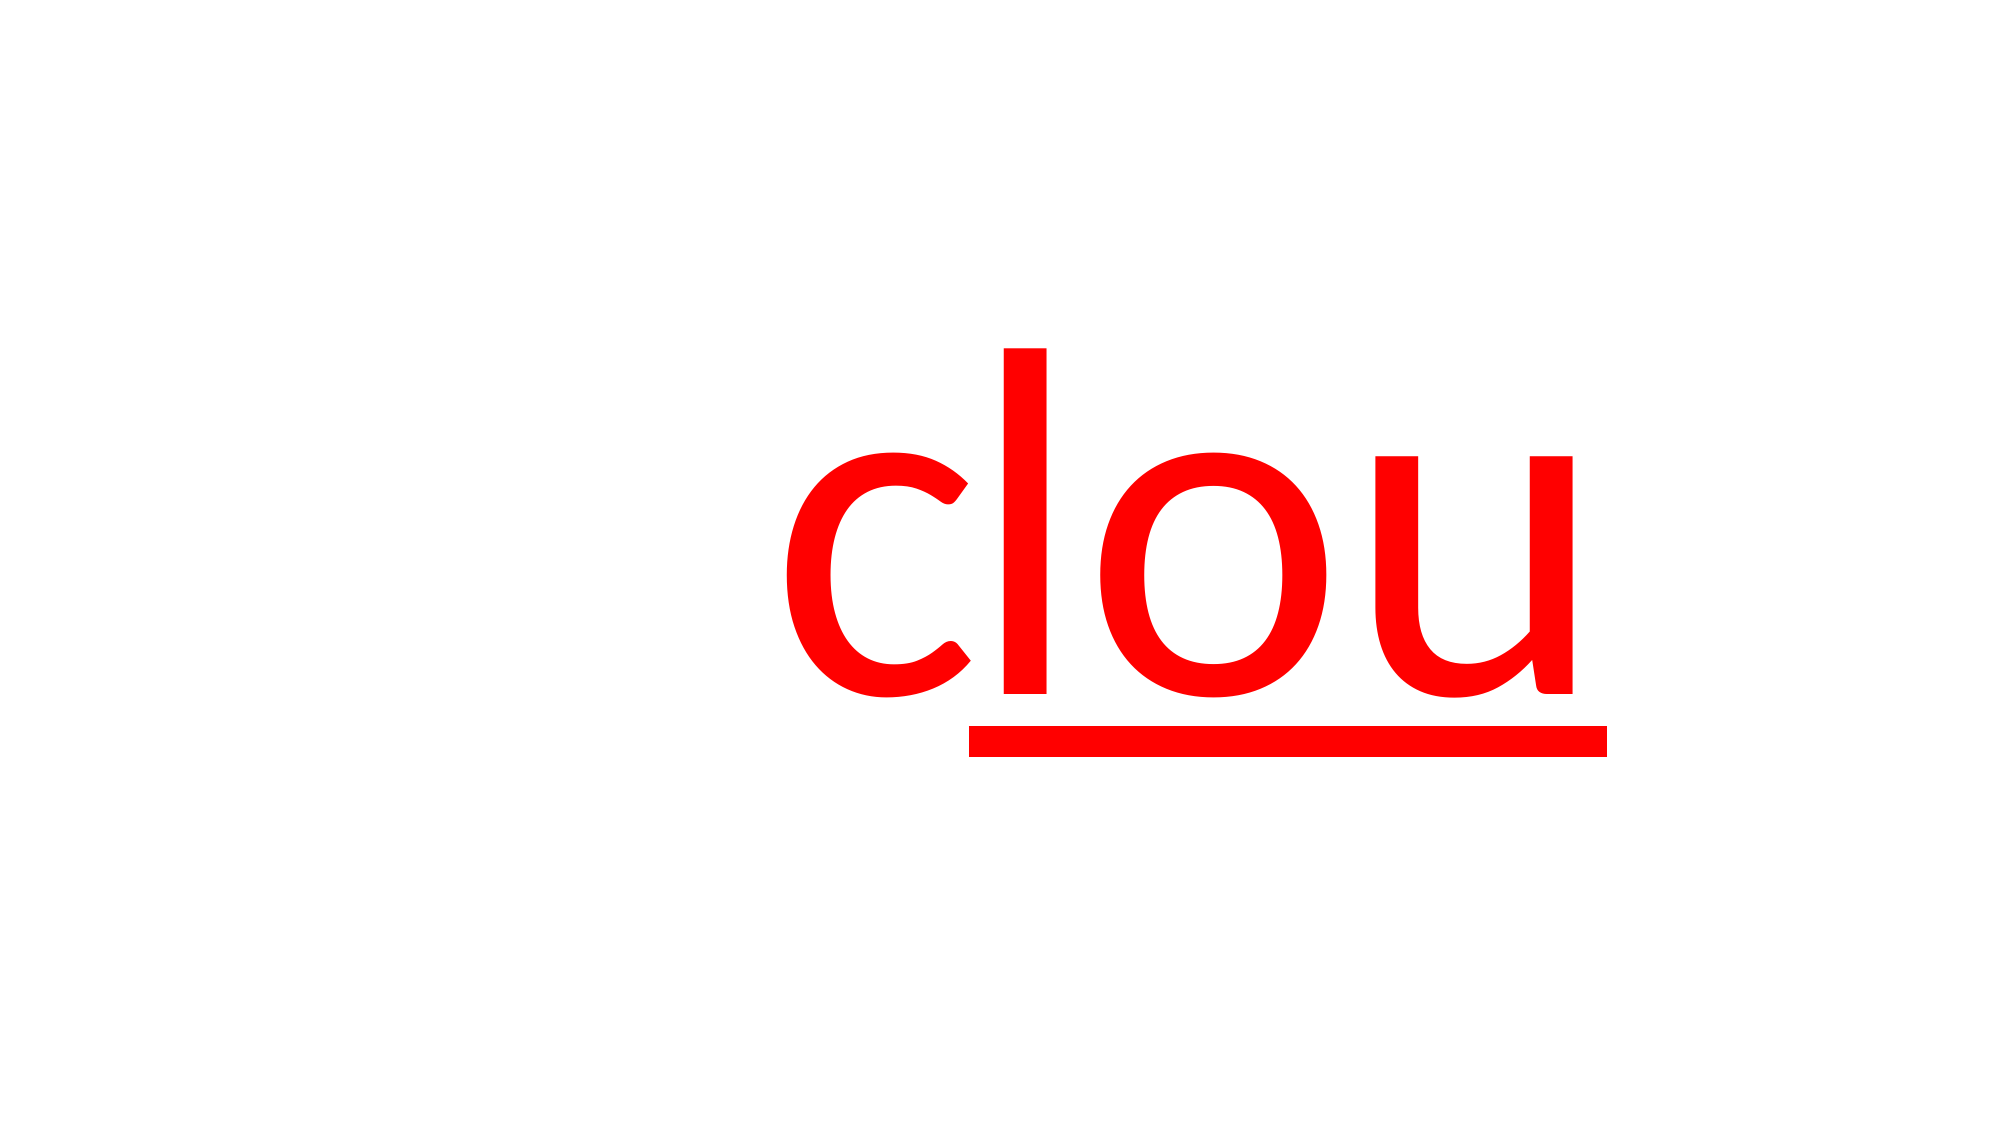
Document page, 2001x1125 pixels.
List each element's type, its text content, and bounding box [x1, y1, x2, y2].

text_box lou [954, 189, 1711, 802]
text_box c [755, 189, 954, 802]
